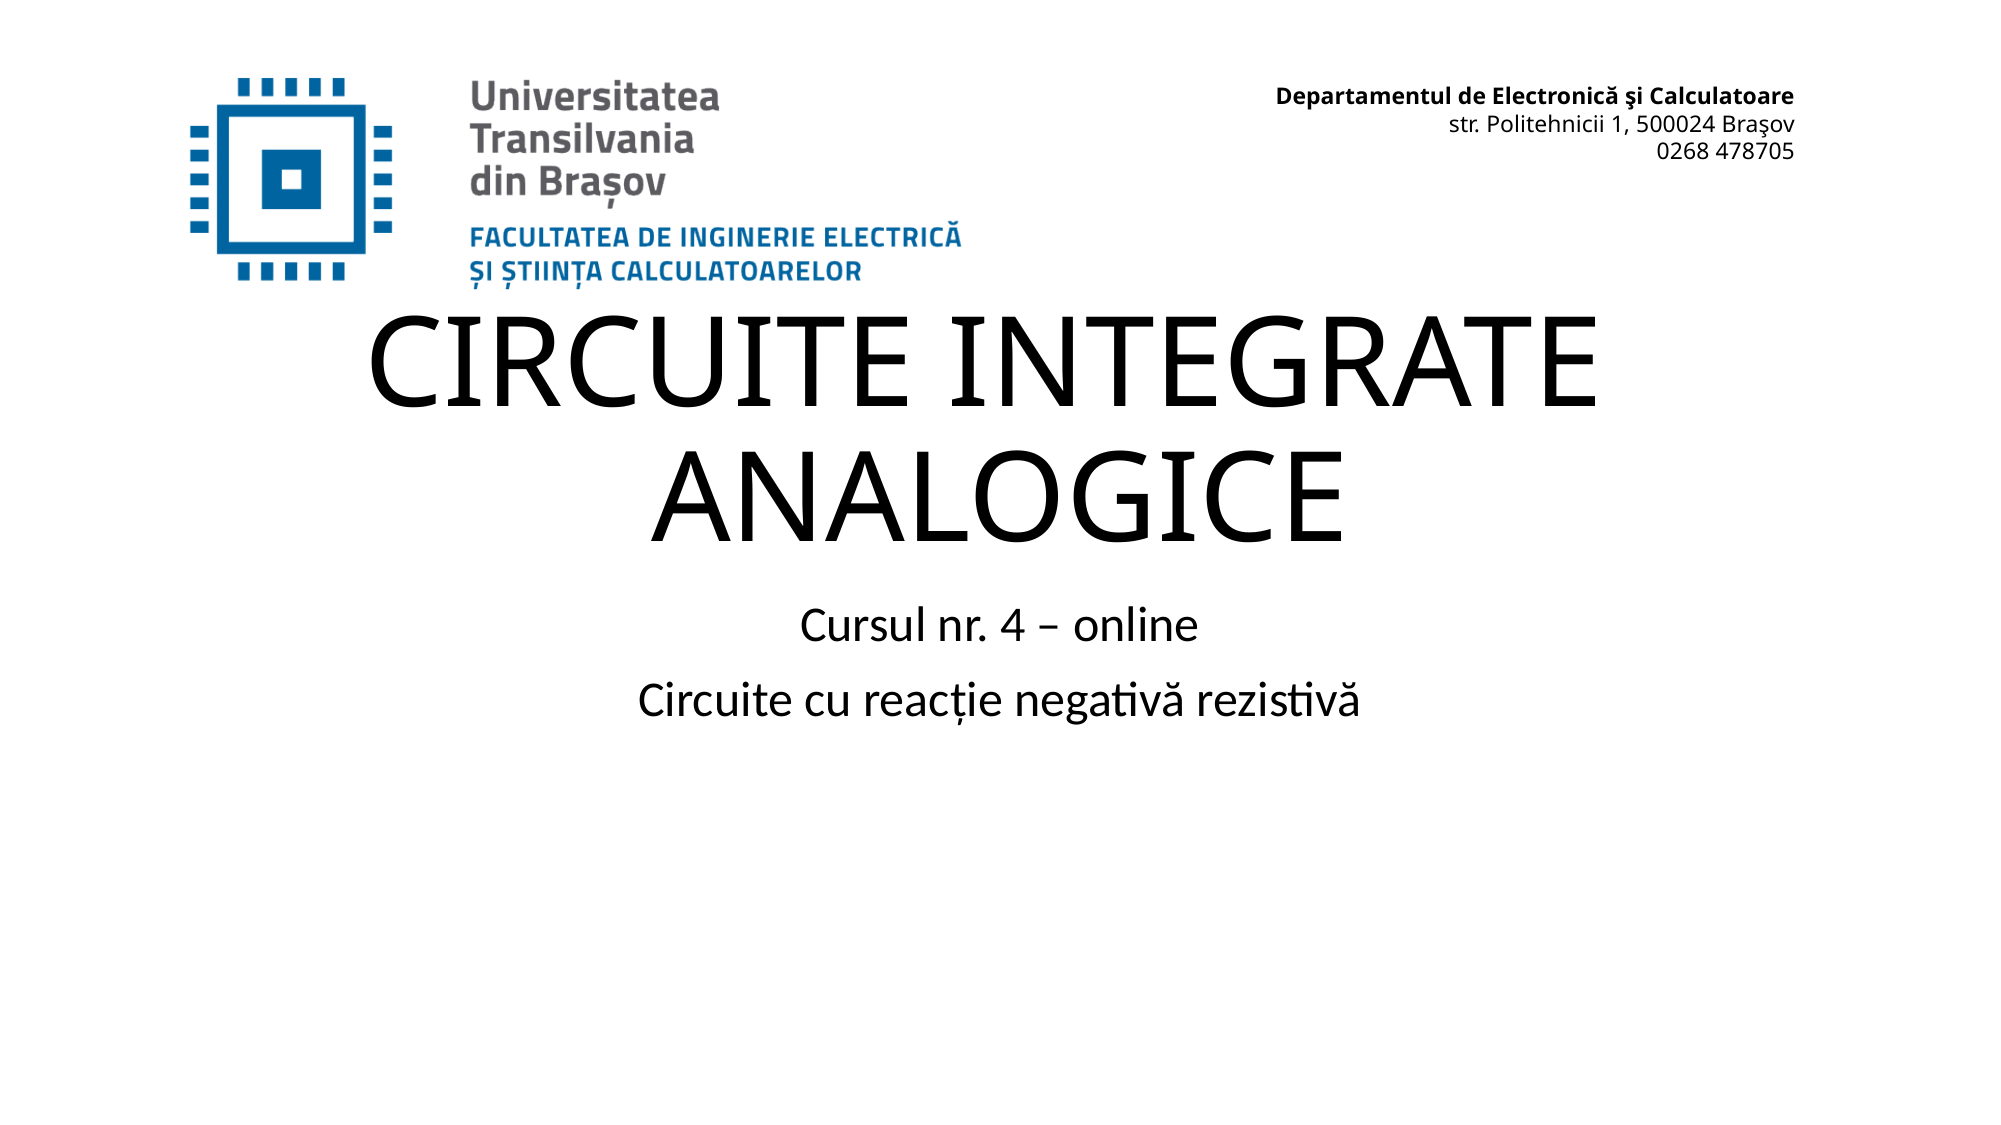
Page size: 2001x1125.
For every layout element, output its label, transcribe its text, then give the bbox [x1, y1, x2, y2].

title CIRCUITE INTEGRATE ANALOGICE [249, 314, 1750, 576]
subtitle Cursul nr. 4 – online Circuite cu reacție negativă rezistivă [249, 590, 1750, 863]
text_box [112, 55, 1811, 314]
